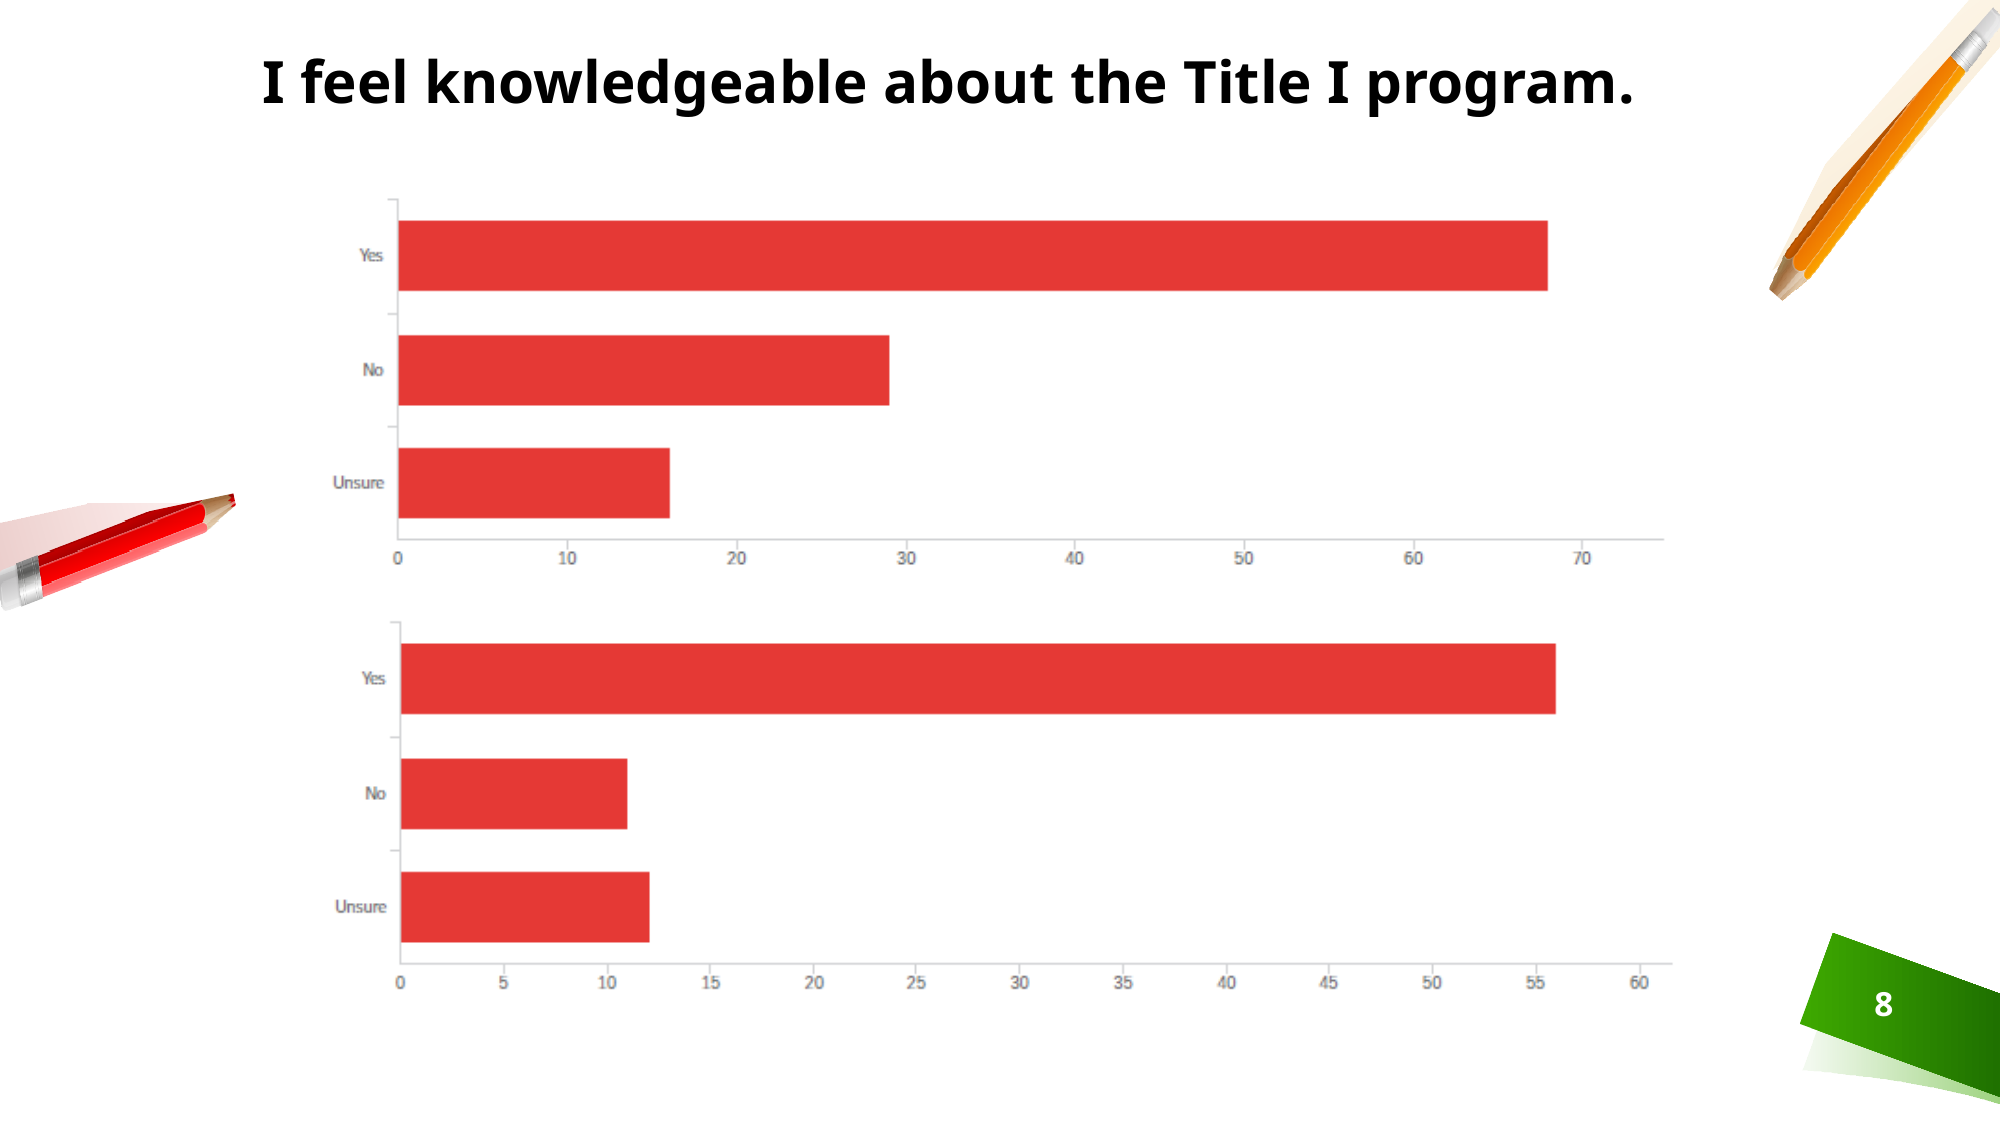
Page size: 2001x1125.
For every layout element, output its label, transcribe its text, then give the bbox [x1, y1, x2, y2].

picture [0, 493, 248, 613]
slide_number 8 [1831, 975, 1937, 1036]
picture [294, 149, 1694, 600]
picture [1755, 0, 2000, 322]
text_box I feel knowledgeable about the Title I program. [62, 37, 1850, 123]
picture [309, 605, 1762, 1019]
